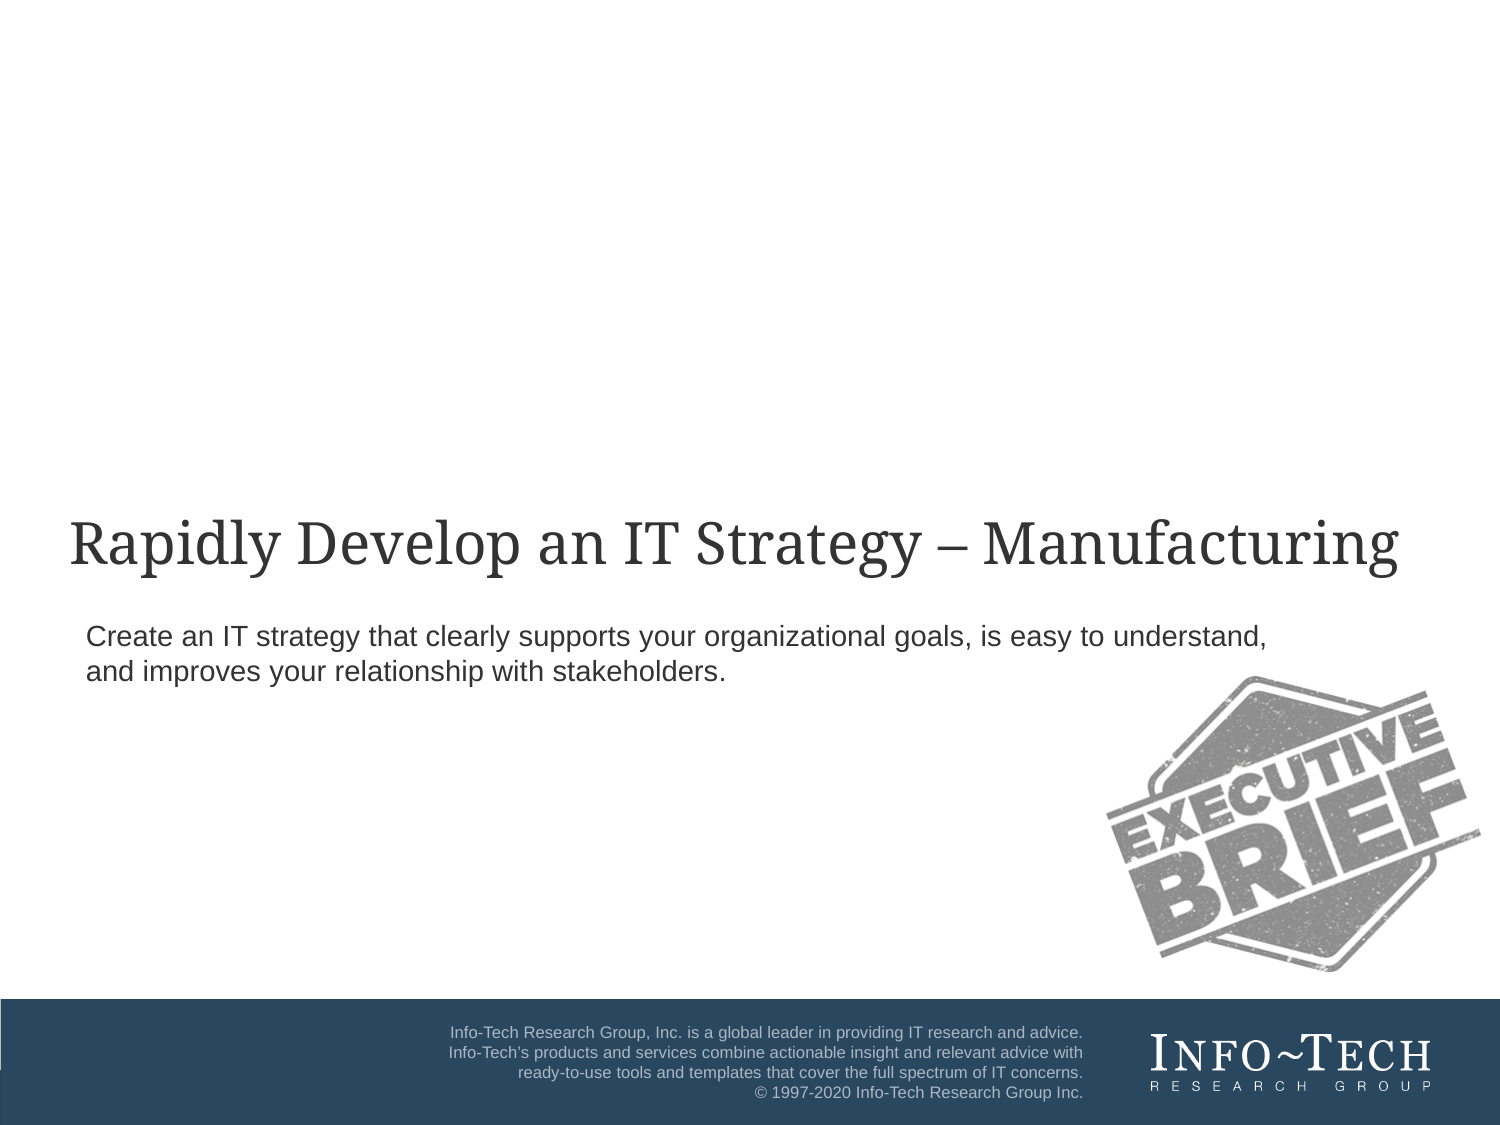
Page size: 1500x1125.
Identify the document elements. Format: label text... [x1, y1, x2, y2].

list Rapidly Develop an IT Strategy – Manufacturing [54, 501, 1489, 610]
picture [1106, 675, 1481, 972]
list Create an IT strategy that clearly supports your organizational goals, is easy to understand, and improves your relationship with stakeholders. [70, 609, 1296, 694]
picture [1151, 1034, 1430, 1091]
